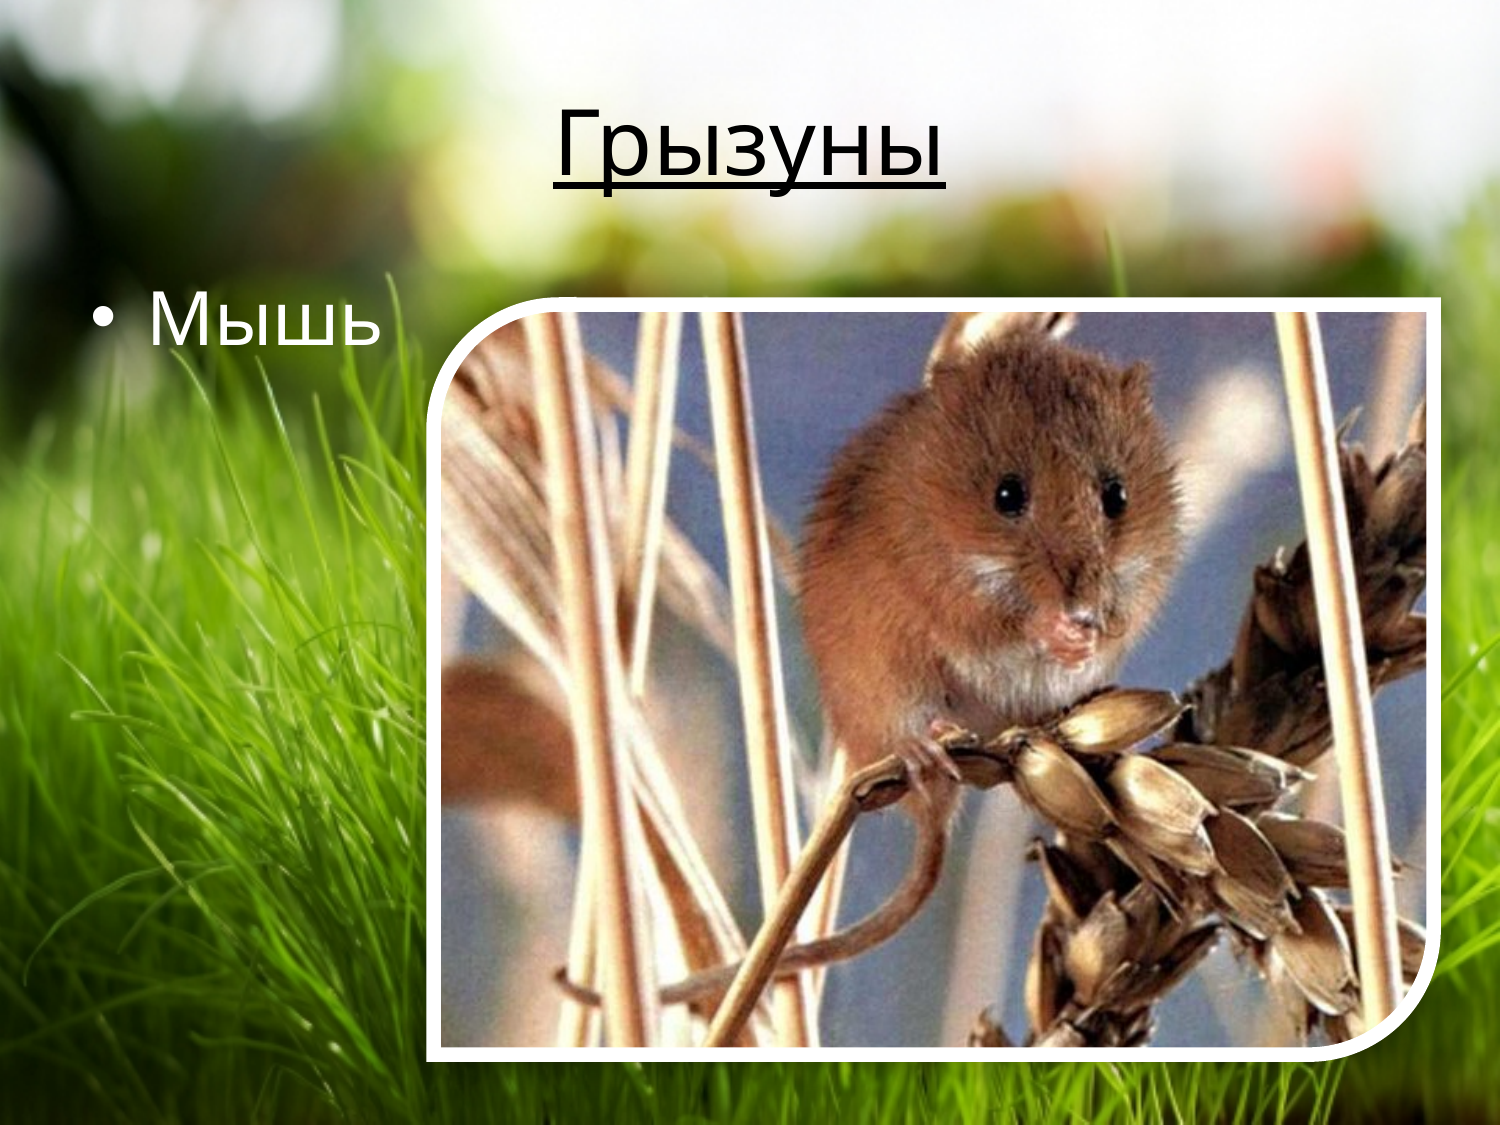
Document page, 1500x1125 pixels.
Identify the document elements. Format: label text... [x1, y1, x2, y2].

title Грызуны [75, 45, 1425, 233]
picture [0, 0, 1500, 1125]
list Мышь [75, 262, 1425, 1005]
